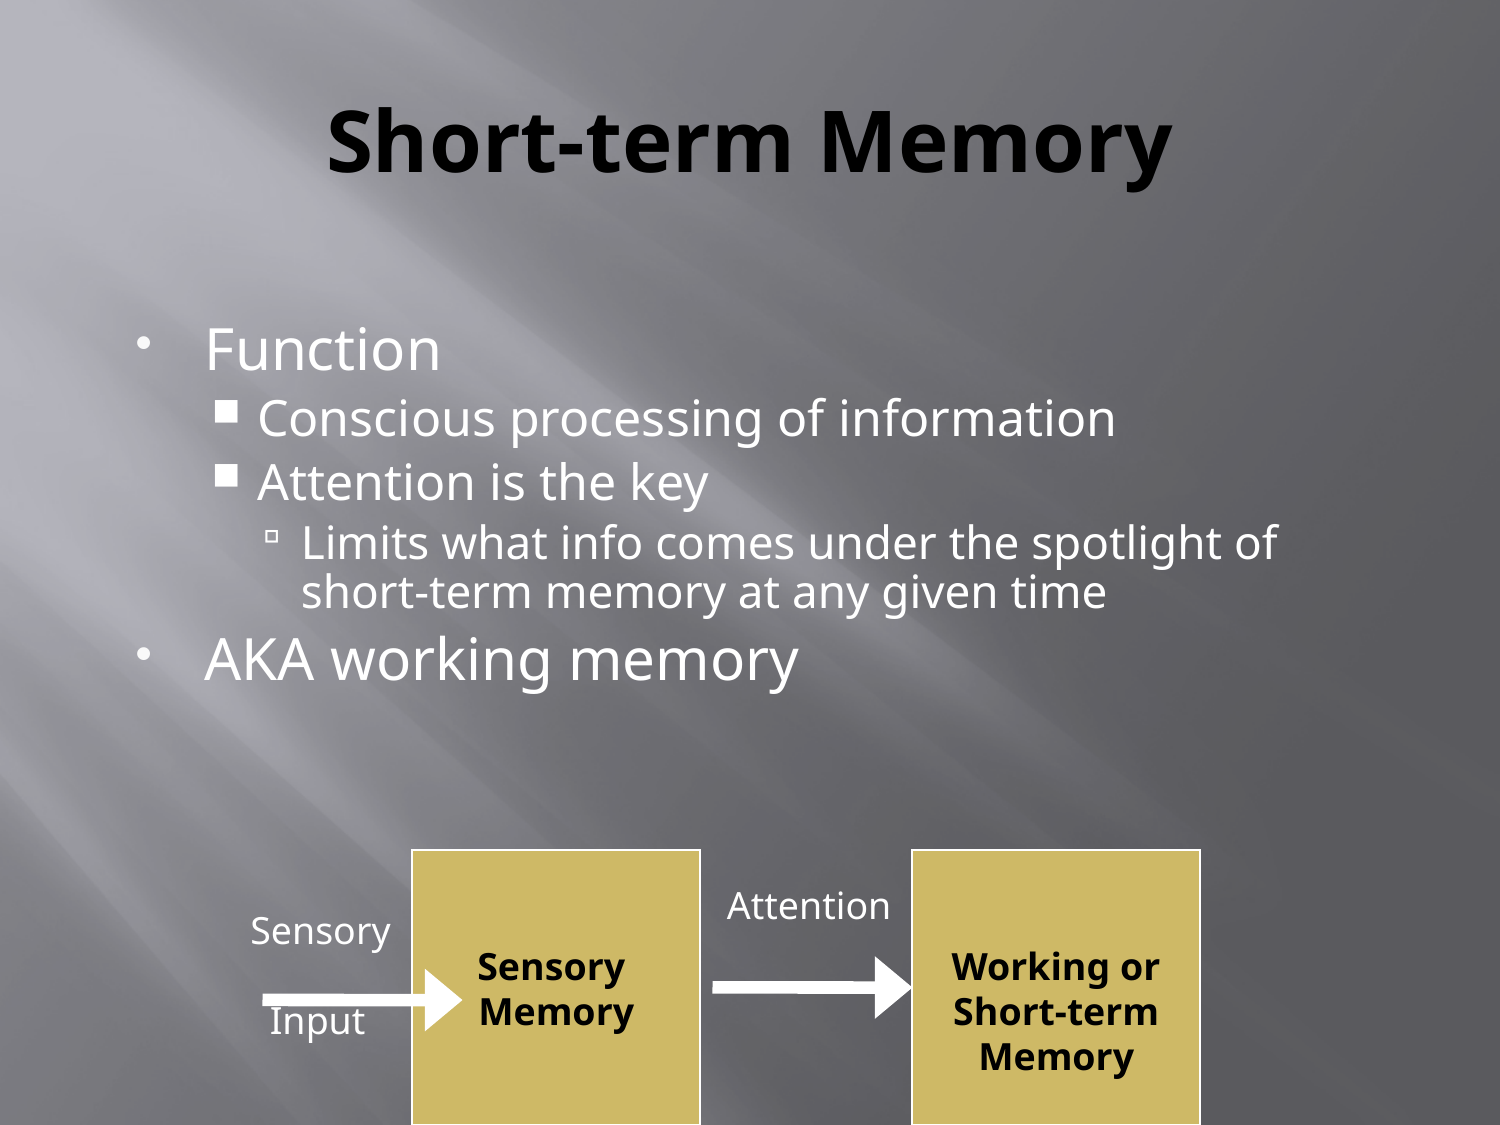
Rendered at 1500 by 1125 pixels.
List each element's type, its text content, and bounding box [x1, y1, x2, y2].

text_box Sensory Memory [412, 849, 700, 1125]
text_box [262, 989, 463, 1011]
text_box Sensory Input [235, 899, 406, 1050]
text_box Working or Short-term Memory [912, 849, 1200, 1125]
text_box Attention [712, 874, 907, 935]
text_box [712, 977, 913, 998]
list Function Conscious processing of information Attention is the key Limits what info comes under the spotlight of short-term memory at any given time AKA working memory [99, 312, 1388, 775]
title Short-term Memory [75, 45, 1425, 233]
